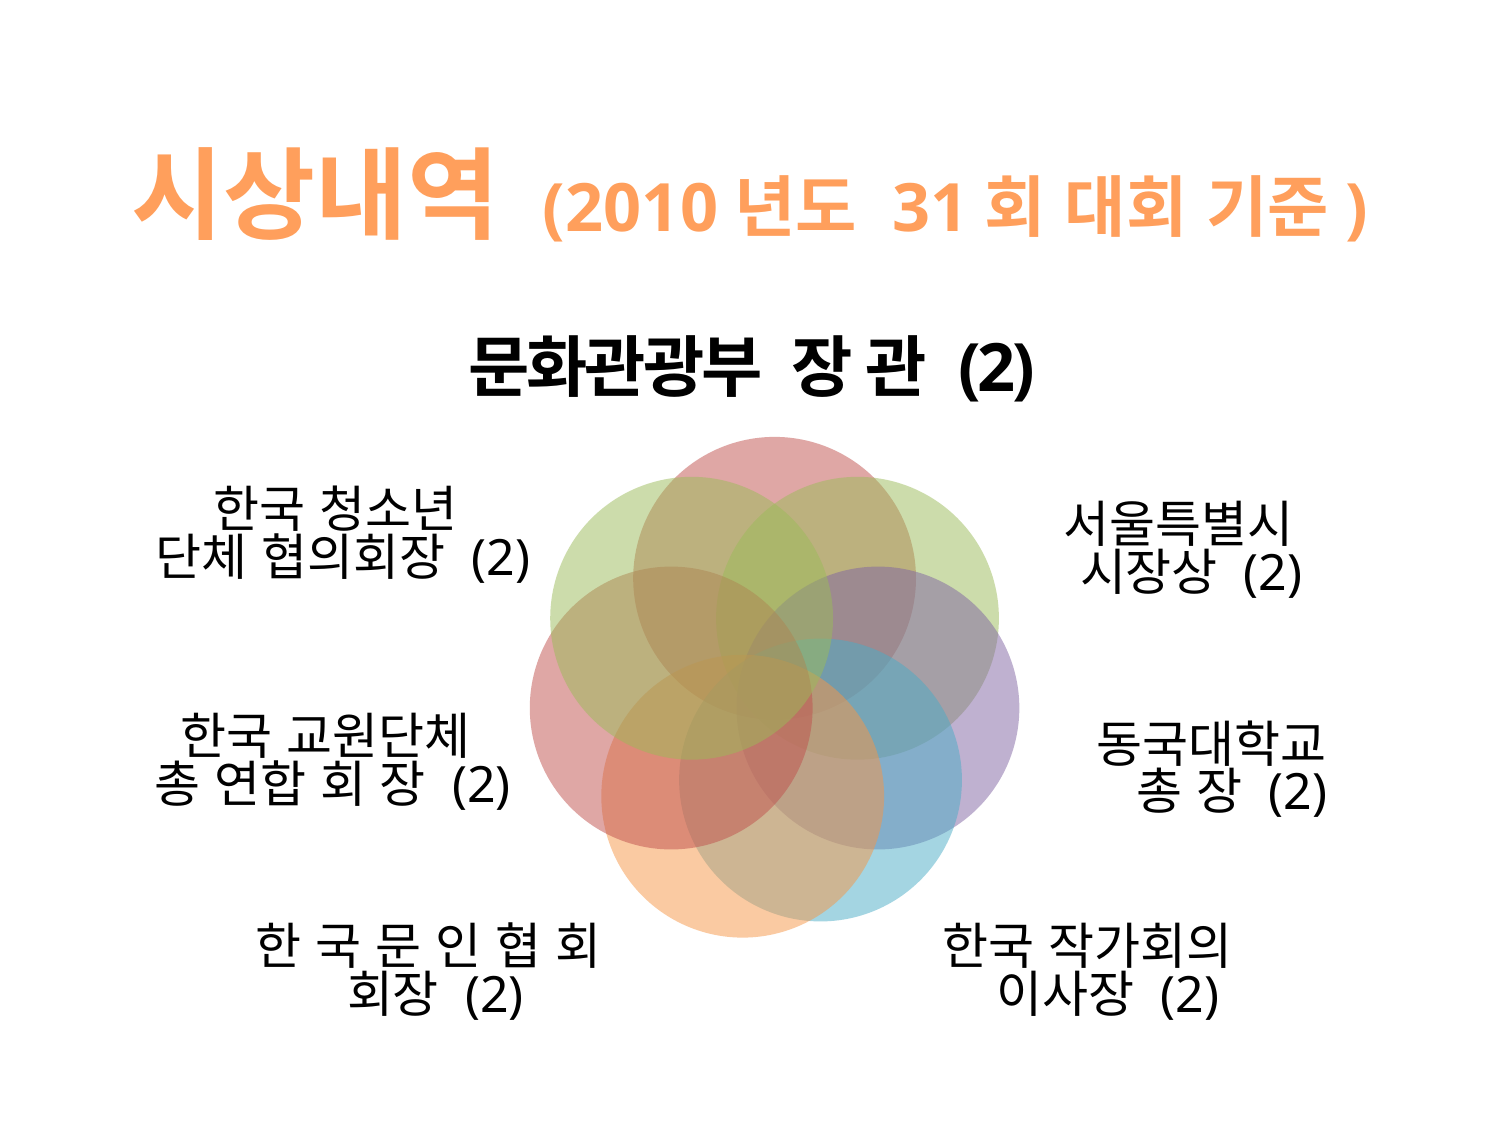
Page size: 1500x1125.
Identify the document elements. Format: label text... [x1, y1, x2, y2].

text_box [93, 222, 1395, 1090]
title 시상내역 (2010년도 31회 대회 기준) [0, 124, 1500, 265]
